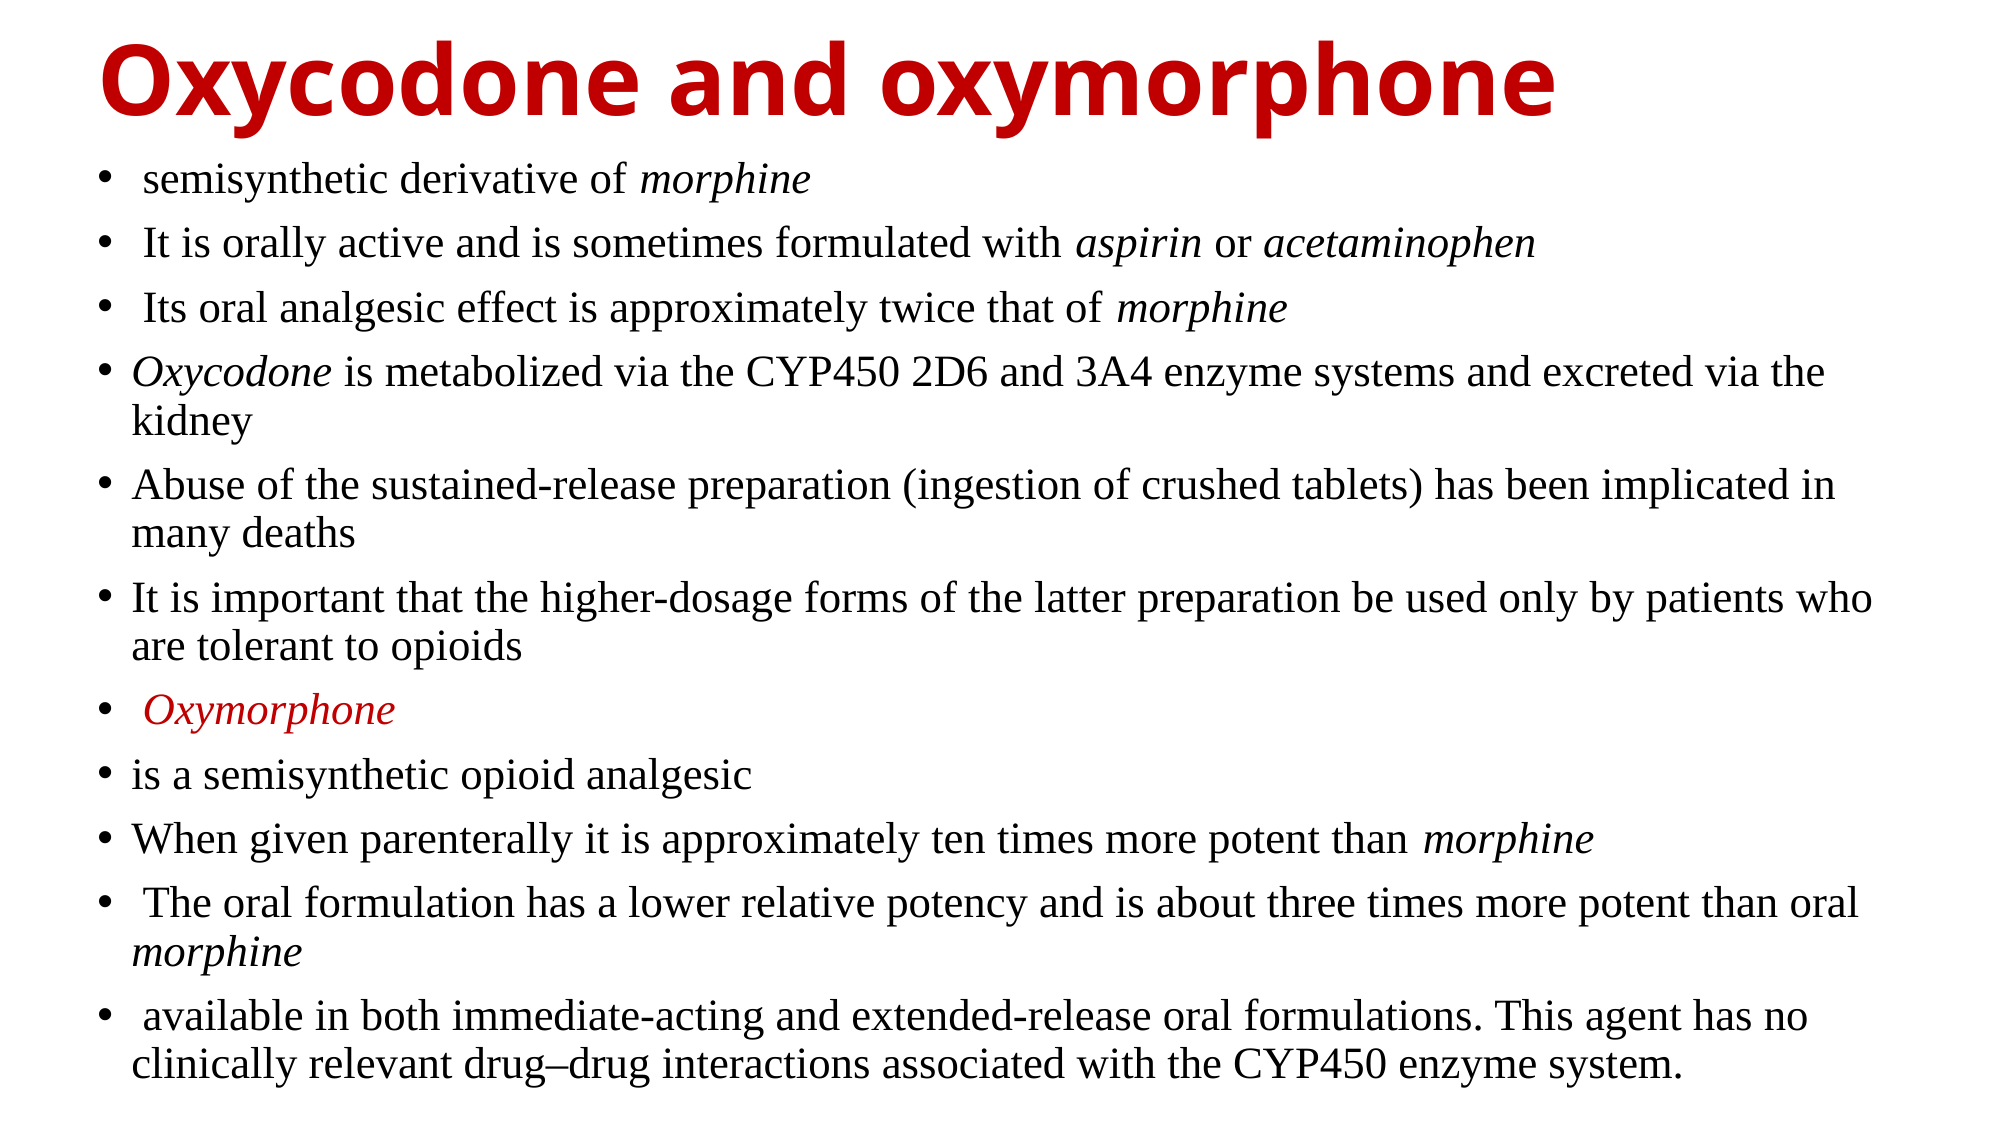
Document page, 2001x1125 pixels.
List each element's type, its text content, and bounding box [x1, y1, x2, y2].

list semisynthetic derivative of morphine It is orally active and is sometimes formulated with aspirin or acetaminophen Its oral analgesic effect is approximately twice that of morphine Oxycodone is metabolized via the CYP450 2D6 and 3A4 enzyme systems and excreted via the kidney Abuse of the sustained-release preparation (ingestion of crushed tablets) has been implicated in many deaths It is important that the higher-dosage forms of the latter preparation be used only by patients who are tolerant to opioids Oxymorphone is a semisynthetic opioid analgesic When given parenterally it is approximately ten times more potent than morphine The oral formulation has a lower relative potency and is about three times more potent than oral morphine available in both immediate-acting and extended-release oral formulations. This agent has no clinically relevant drug–drug interactions associated with the CYP450 enzyme system. [82, 147, 1903, 1100]
title Oxycodone and oxymorphone [82, 23, 1808, 147]
